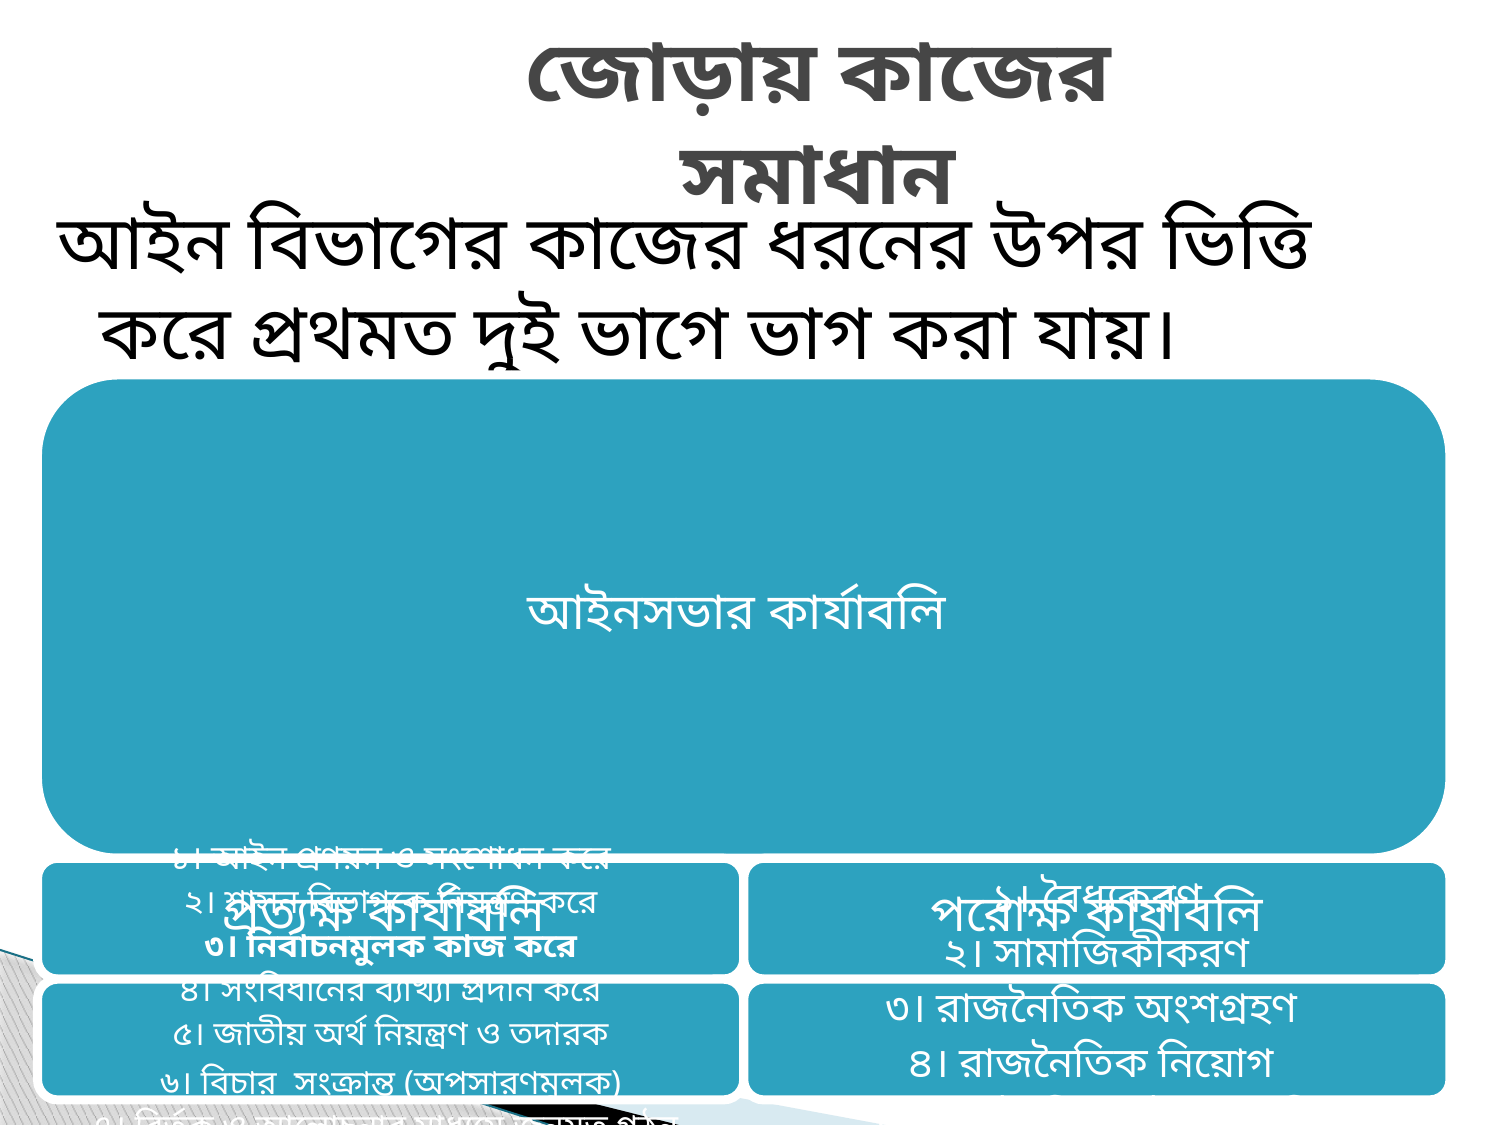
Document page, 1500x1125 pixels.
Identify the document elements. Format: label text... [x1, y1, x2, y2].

title জোড়ায় কাজের সমাধান [362, 24, 1275, 213]
list আইন বিভাগের কাজের ধরনের উপর ভিত্তি করে প্রথমত দুই ভাগে ভাগ করা যায়। [24, 187, 1475, 1100]
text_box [37, 374, 1451, 1101]
